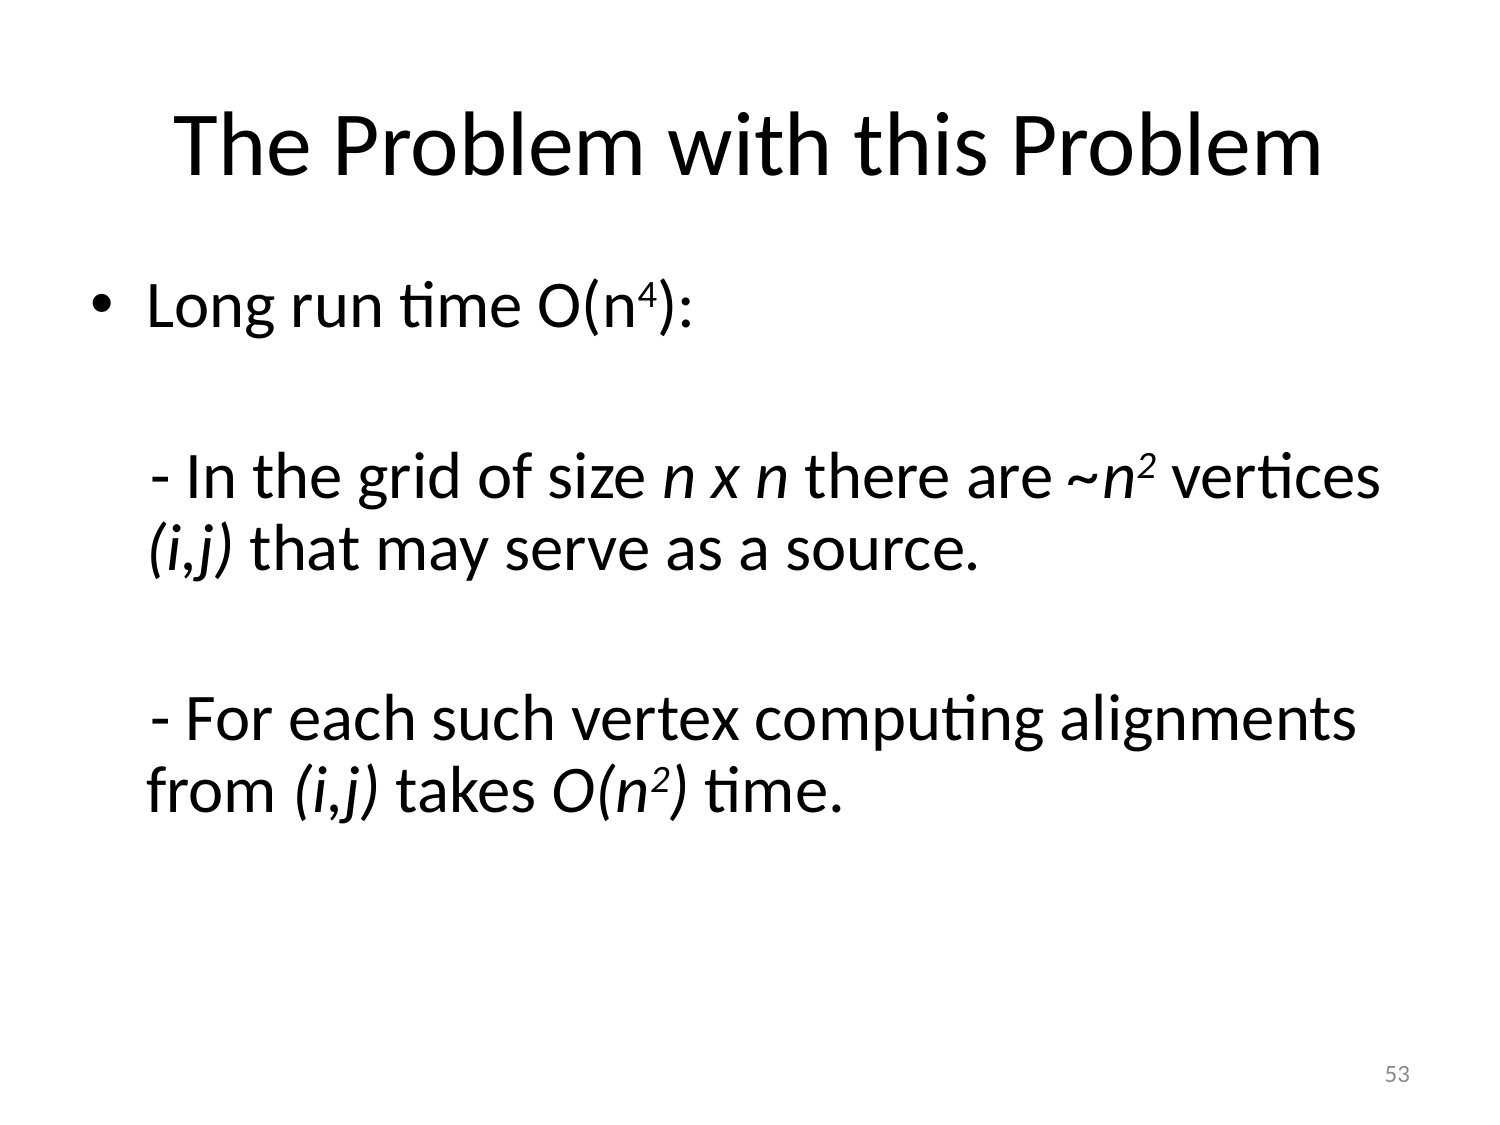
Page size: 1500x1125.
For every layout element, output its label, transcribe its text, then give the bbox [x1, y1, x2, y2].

title The Problem with this Problem [75, 45, 1425, 233]
slide_number 53 [1074, 1042, 1425, 1103]
list Long run time O(n4): - In the grid of size n x n there are ~n2 vertices (i,j) that may serve as a source. - For each such vertex computing alignments from (i,j) takes O(n2) time. [75, 262, 1425, 1005]
